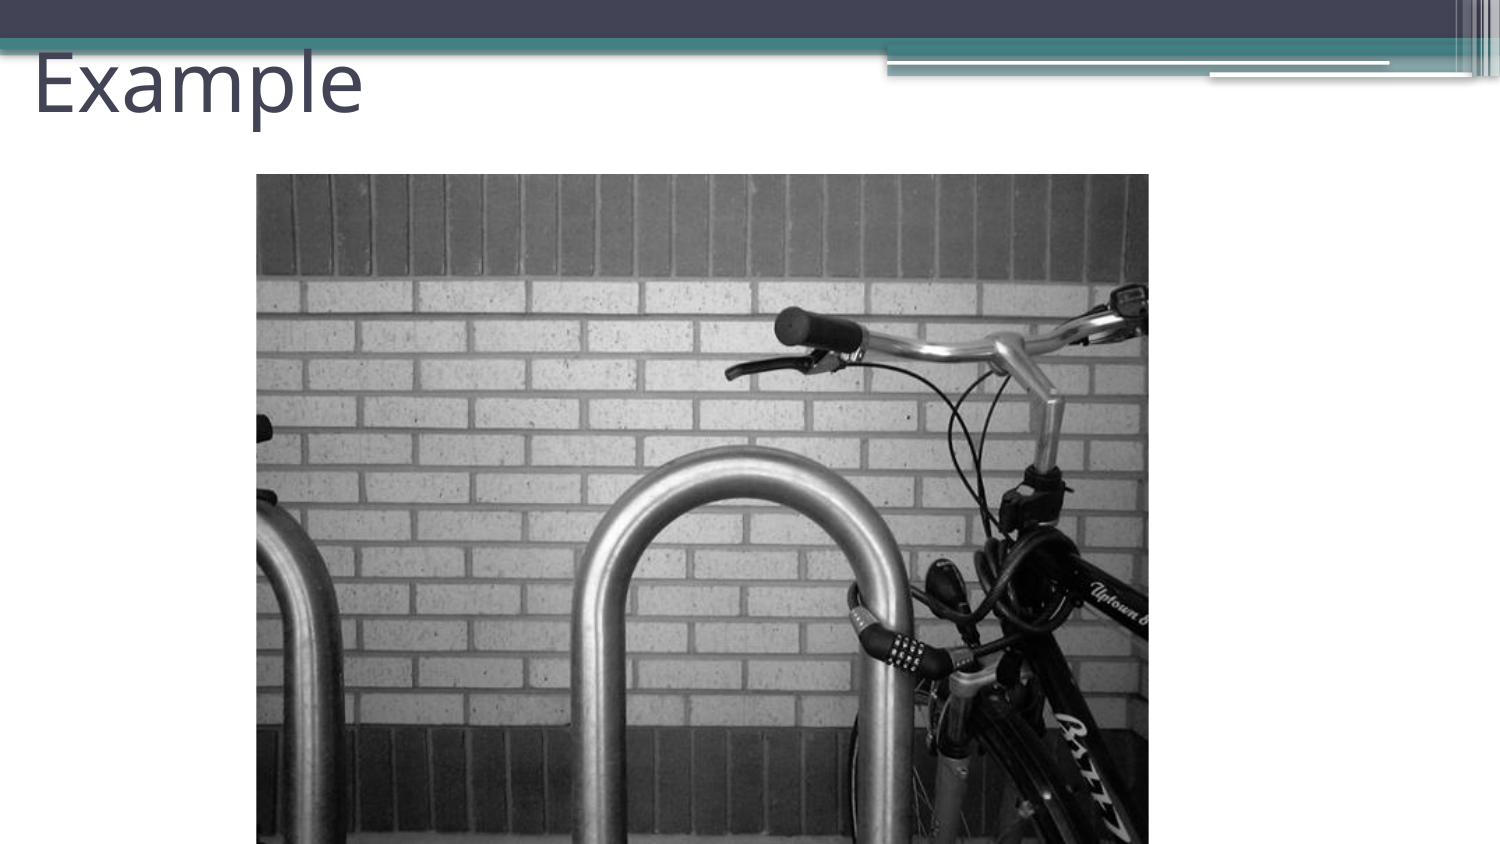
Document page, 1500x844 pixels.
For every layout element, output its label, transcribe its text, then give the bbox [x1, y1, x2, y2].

title Example [16, 13, 1425, 145]
text_box [256, 174, 1149, 844]
